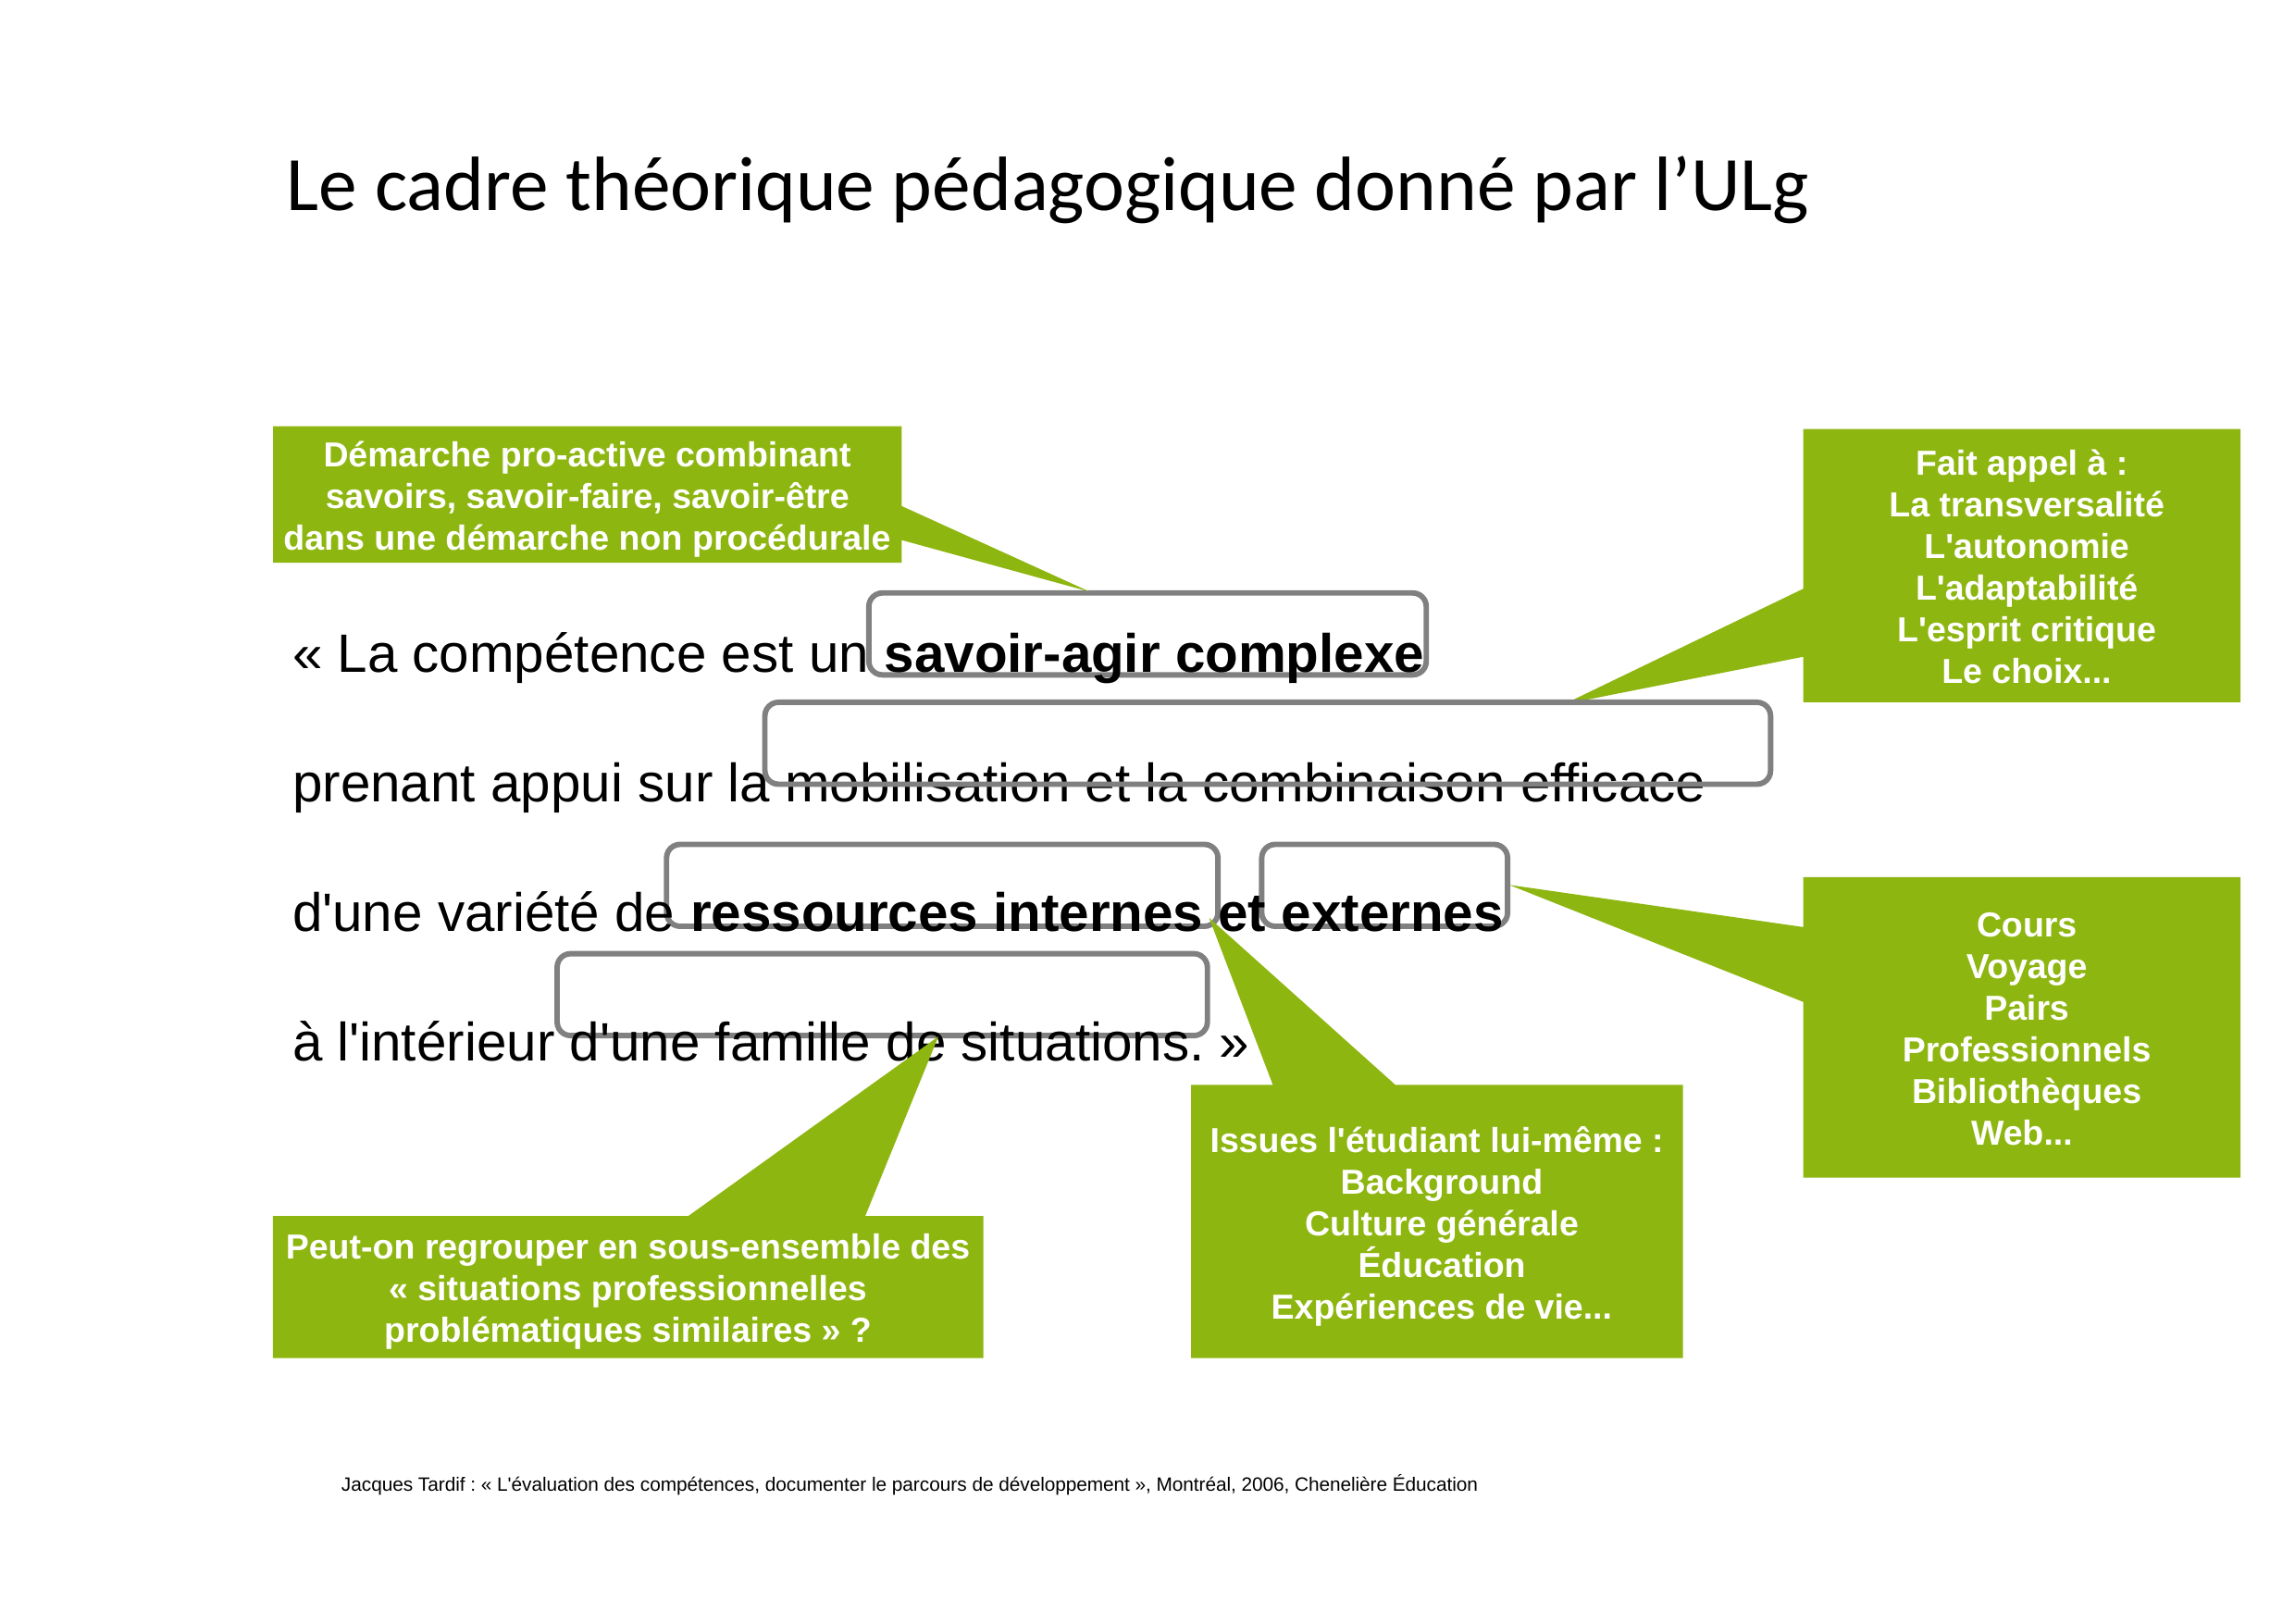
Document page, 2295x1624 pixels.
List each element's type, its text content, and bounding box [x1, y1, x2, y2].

text_box Peut-on regrouper en sous-ensemble des « situations professionnelles problématiques similaires » ? [272, 1036, 984, 1358]
text_box Fait appel à : La transversalité L'autonomie L'adaptabilité L'esprit critique Le choix... [1569, 428, 2241, 702]
text_box « La compétence est un savoir-agir complexe prenant appui sur la mobilisation et la combinaison efficace d'une variété de ressources internes et externes à l'intérieur d'une famille de situations. » [279, 546, 1722, 1337]
text_box Le cadre théorique pédagogique donné par l’ULg [273, 54, 2295, 308]
text_box Cours Voyage Pairs Professionnels Bibliothèques Web... [1508, 876, 2241, 1178]
text_box Jacques Tardif : « L'évaluation des compétences, documenter le parcours de développement », Montréal, 2006, Chenelière Éducation [54, 1464, 2241, 1568]
text_box Issues l'étudiant lui-même : Background Culture générale Éducation Expériences de vie... [1191, 917, 1683, 1358]
text_box [764, 701, 1771, 785]
text_box Démarche pro-active combinant savoirs, savoir-faire, savoir-être dans une démarche non procédurale [273, 426, 1090, 592]
